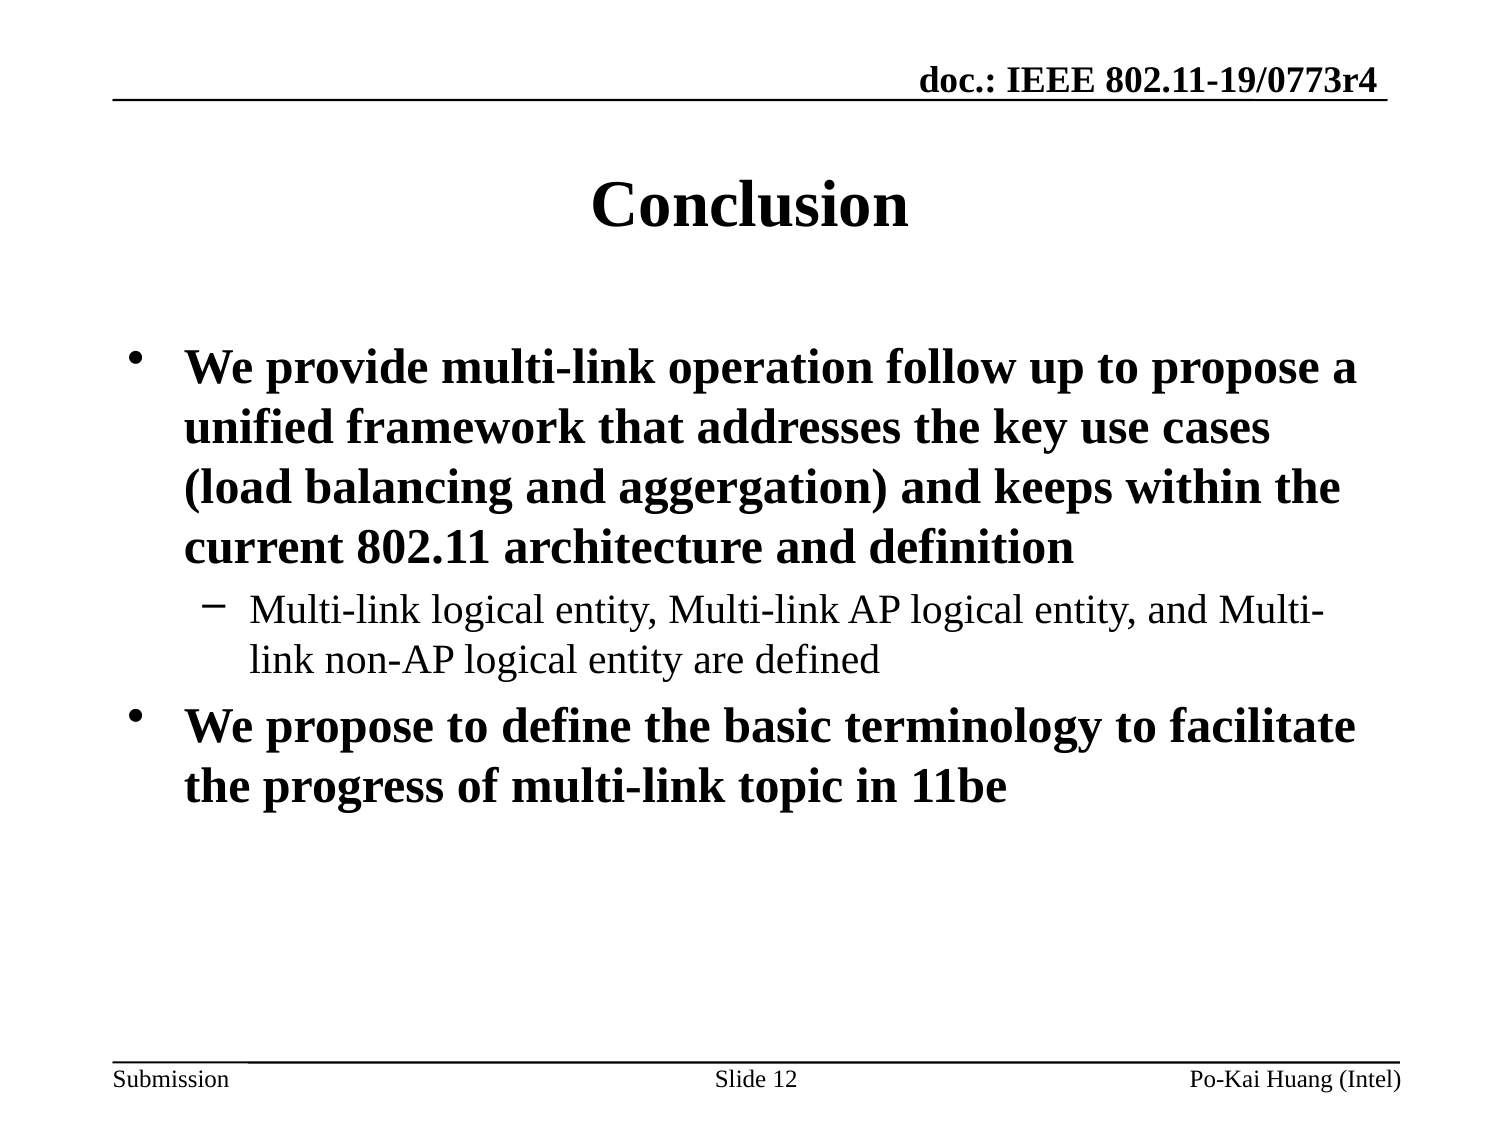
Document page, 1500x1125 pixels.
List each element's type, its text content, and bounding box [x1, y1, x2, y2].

slide_number Slide 12 [712, 1061, 800, 1093]
list We provide multi-link operation follow up to propose a unified framework that addresses the key use cases (load balancing and aggergation) and keeps within the current 802.11 architecture and definition Multi-link logical entity, Multi-link AP logical entity, and Multi-link non-AP logical entity are defined We propose to define the basic terminology to facilitate the progress of multi-link topic in 11be [112, 326, 1388, 1002]
footer Po-Kai Huang (Intel) [1186, 1061, 1402, 1093]
title Conclusion [112, 112, 1388, 288]
